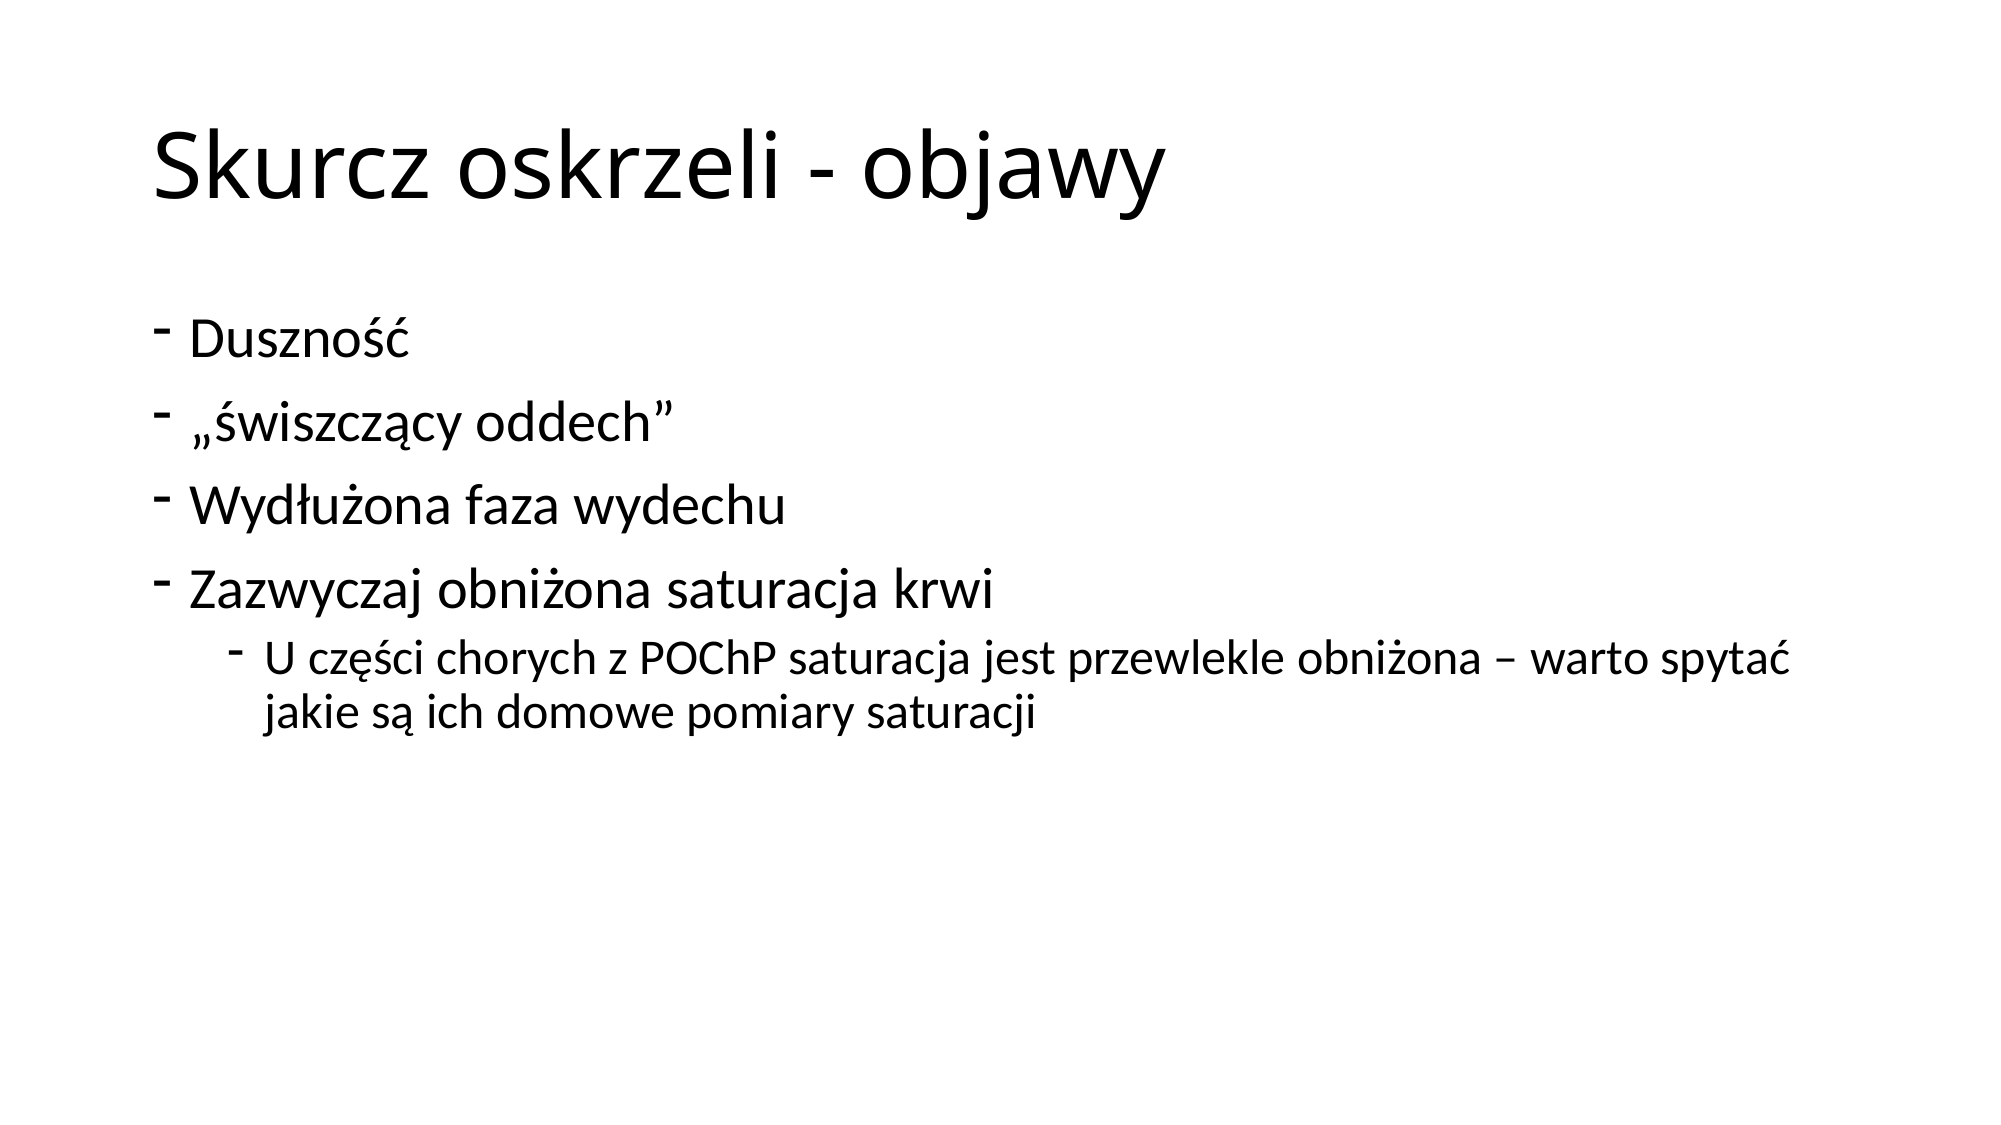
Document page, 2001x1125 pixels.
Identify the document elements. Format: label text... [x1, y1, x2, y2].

list Duszność „świszczący oddech” Wydłużona faza wydechu Zazwyczaj obniżona saturacja krwi U części chorych z POChP saturacja jest przewlekle obniżona – warto spytać jakie są ich domowe pomiary saturacji [137, 299, 1863, 1014]
title Skurcz oskrzeli - objawy [137, 59, 1863, 278]
